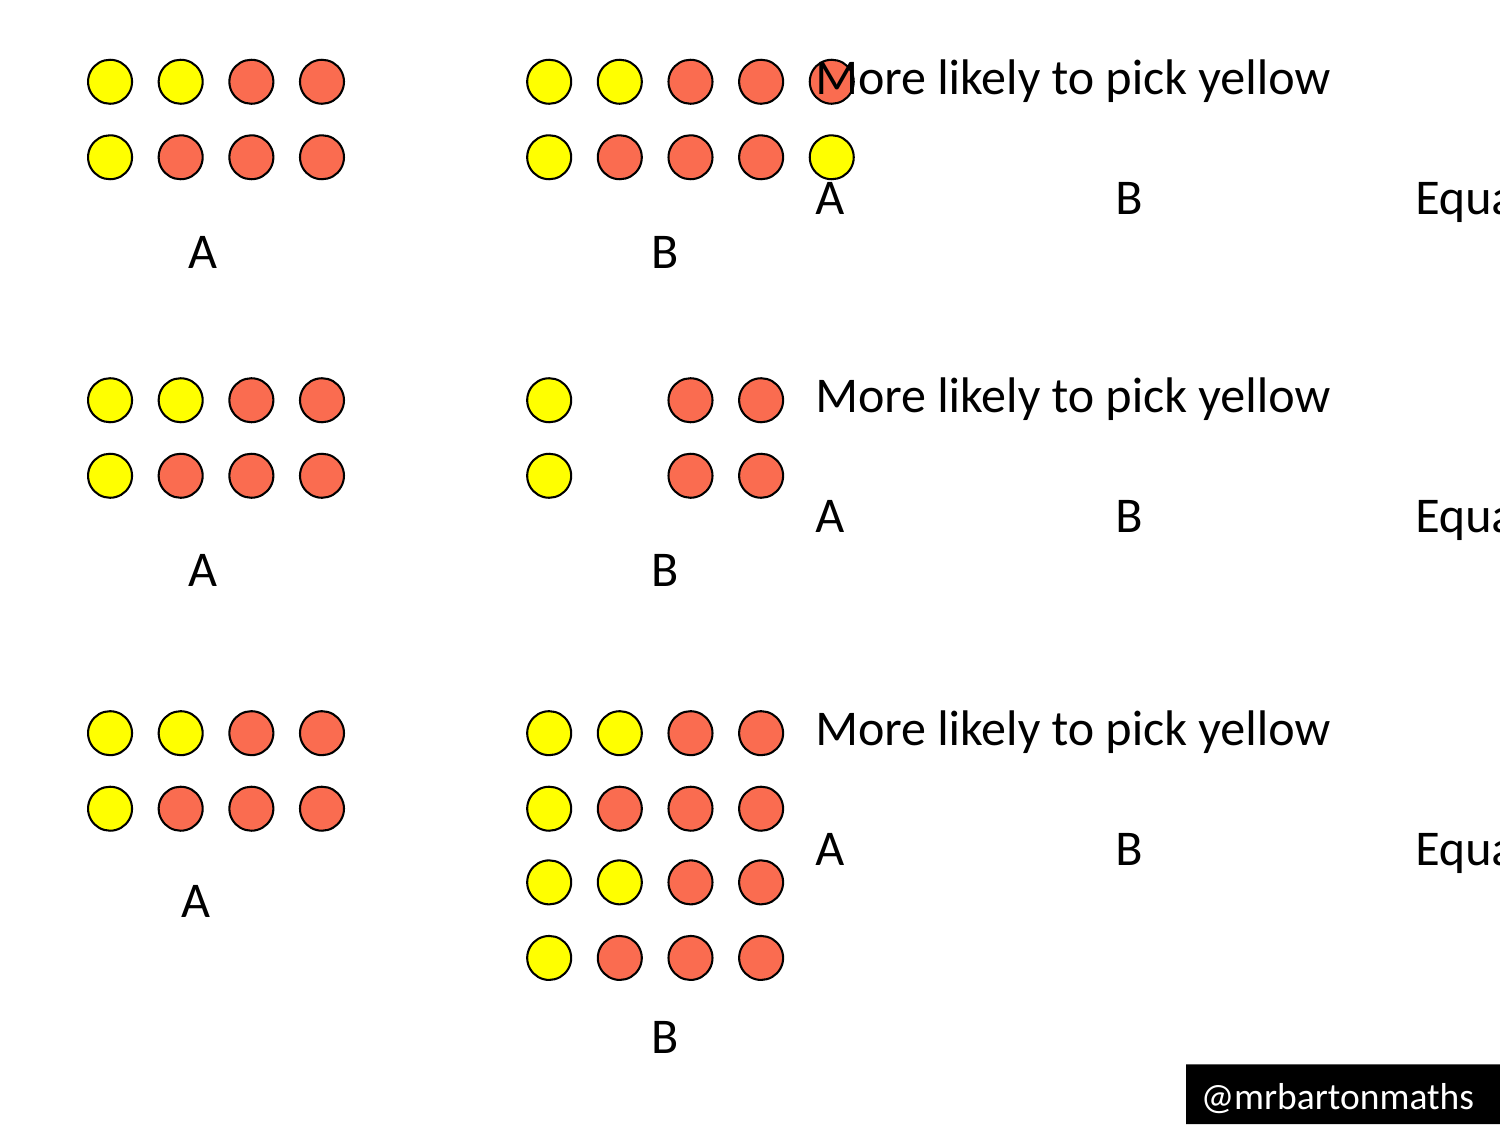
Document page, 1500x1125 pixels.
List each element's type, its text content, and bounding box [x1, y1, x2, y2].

text_box [526, 710, 573, 757]
text_box [298, 58, 346, 105]
text_box [667, 452, 714, 499]
text_box B [616, 995, 713, 1071]
text_box [526, 134, 573, 181]
text_box [596, 785, 643, 832]
text_box More likely to pick yellow A B Equal [815, 695, 1500, 876]
text_box [667, 377, 714, 424]
text_box [738, 377, 785, 424]
text_box [596, 134, 643, 181]
text_box [738, 134, 785, 181]
text_box B [616, 210, 713, 286]
text_box [157, 710, 204, 757]
text_box [526, 377, 573, 424]
text_box [298, 785, 346, 832]
text_box [228, 710, 275, 757]
text_box [228, 785, 275, 832]
text_box [738, 934, 785, 981]
text_box [228, 452, 275, 499]
text_box [738, 785, 785, 832]
text_box [667, 934, 714, 981]
text_box [596, 859, 643, 906]
text_box [526, 934, 573, 981]
text_box [298, 452, 346, 499]
text_box @mrbartonmaths [1186, 1064, 1500, 1125]
text_box [87, 785, 134, 832]
text_box [228, 58, 275, 105]
text_box [298, 134, 346, 181]
text_box [526, 785, 573, 832]
text_box [526, 452, 573, 499]
text_box A [154, 210, 251, 286]
text_box A [154, 529, 251, 604]
text_box [157, 134, 204, 181]
text_box [87, 710, 134, 757]
text_box [667, 859, 714, 906]
text_box [667, 58, 714, 105]
text_box [87, 452, 134, 499]
text_box B [616, 529, 713, 604]
text_box [228, 134, 275, 181]
text_box [157, 452, 204, 499]
text_box [667, 134, 714, 181]
text_box [667, 785, 714, 832]
text_box [596, 710, 643, 757]
text_box [738, 859, 785, 906]
text_box [87, 58, 134, 105]
text_box [667, 710, 714, 757]
text_box [808, 141, 815, 173]
text_box [157, 58, 204, 105]
text_box A [147, 860, 244, 936]
text_box [526, 859, 573, 906]
text_box [808, 65, 815, 98]
text_box [157, 377, 204, 424]
text_box [228, 377, 275, 424]
text_box More likely to pick yellow A B Equal [815, 44, 1500, 225]
text_box [596, 58, 643, 105]
text_box [87, 134, 134, 181]
text_box [298, 710, 346, 757]
text_box [298, 377, 346, 424]
text_box More likely to pick yellow A B Equal [815, 362, 1500, 543]
text_box [738, 710, 785, 757]
text_box [738, 58, 785, 105]
text_box [738, 452, 785, 499]
text_box [526, 58, 573, 105]
text_box [87, 377, 134, 424]
text_box [596, 934, 643, 981]
text_box [157, 785, 204, 832]
